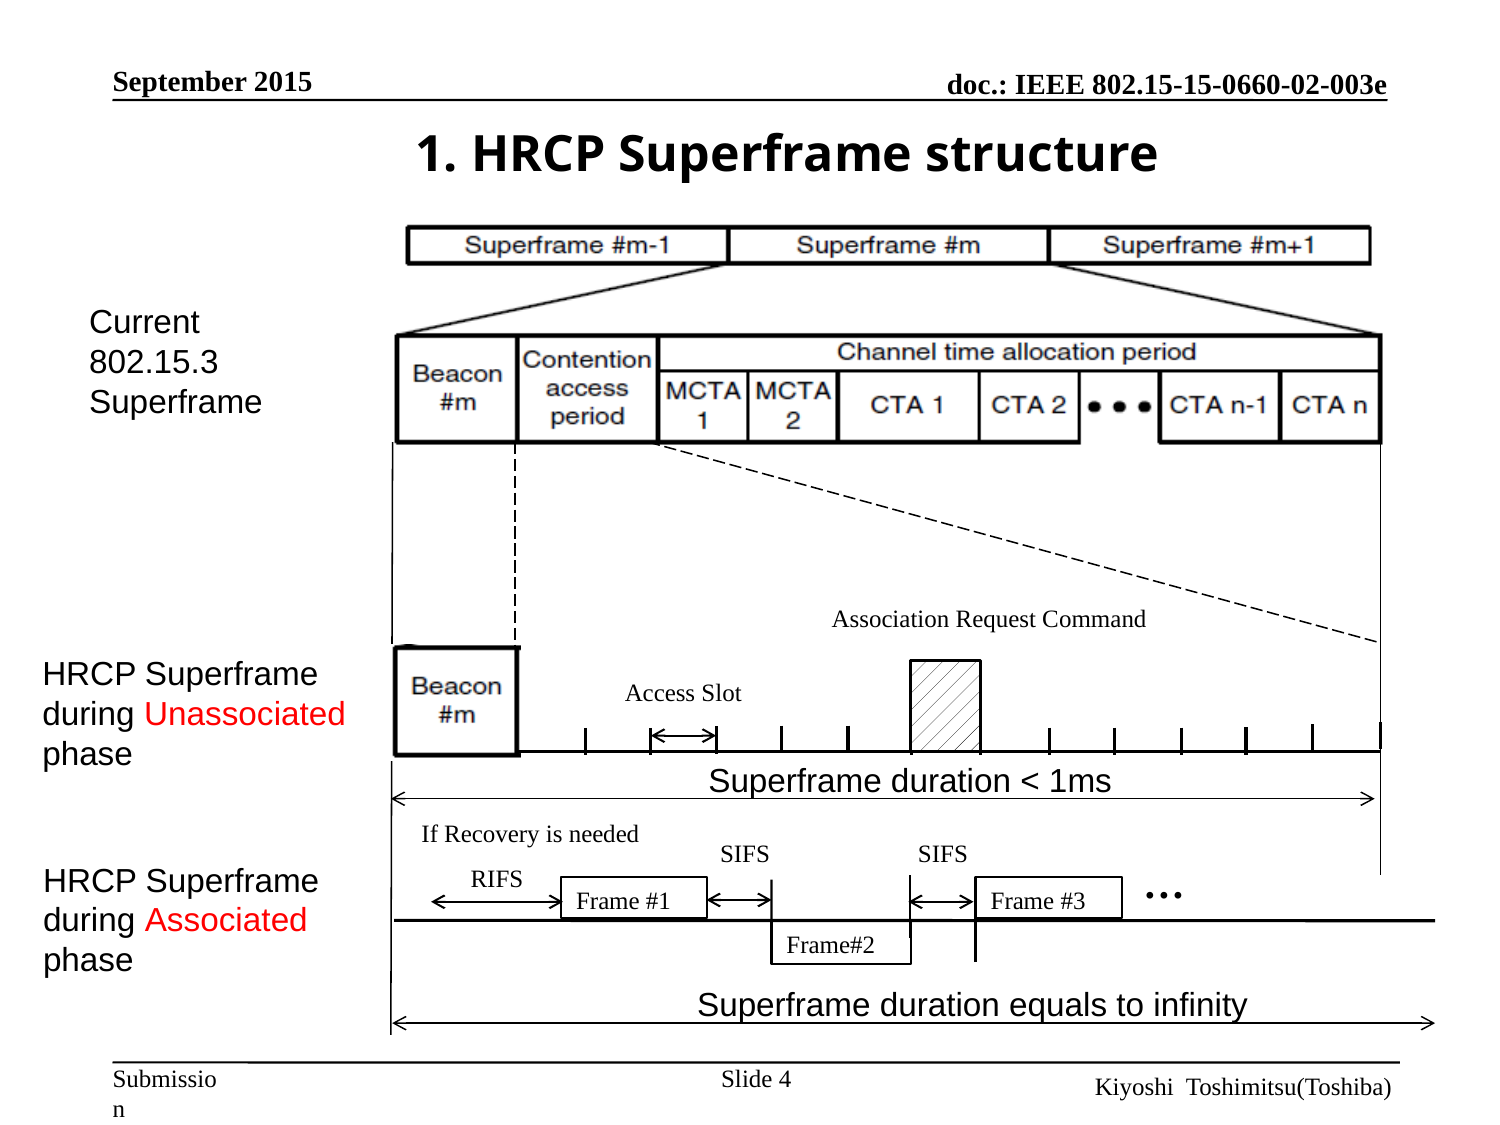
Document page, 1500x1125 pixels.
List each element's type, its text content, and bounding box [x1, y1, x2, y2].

text_box If Recovery is needed [406, 810, 655, 856]
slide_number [112, 62, 375, 98]
text_box RIFS [455, 856, 539, 900]
text_box … [1128, 849, 1200, 915]
text_box HRCP Superframe during Associated phase [28, 851, 335, 986]
text_box Access Slot [610, 668, 757, 714]
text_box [647, 441, 1381, 644]
text_box Frame#2 [771, 930, 912, 965]
text_box Superframe duration < 1ms [693, 760, 1128, 798]
text_box Kiyoshi Toshimitsu(Toshiba) [879, 1070, 1393, 1101]
text_box HRCP Superframe during Unassociated phase [27, 645, 371, 780]
text_box SIFS [903, 830, 984, 876]
text_box 1. HRCP Superframe structure [400, 113, 1188, 189]
text_box SIFS [705, 830, 786, 876]
picture [384, 217, 1400, 459]
text_box Superframe duration equals to infinity [682, 975, 1264, 1022]
text_box Frame #3 [975, 877, 1122, 918]
slide_number Slide 4 [712, 1062, 800, 1093]
text_box [909, 658, 983, 750]
text_box Frame #1 [560, 877, 708, 918]
text_box Current 802.15.3 Superframe [74, 293, 278, 428]
picture [390, 644, 521, 761]
